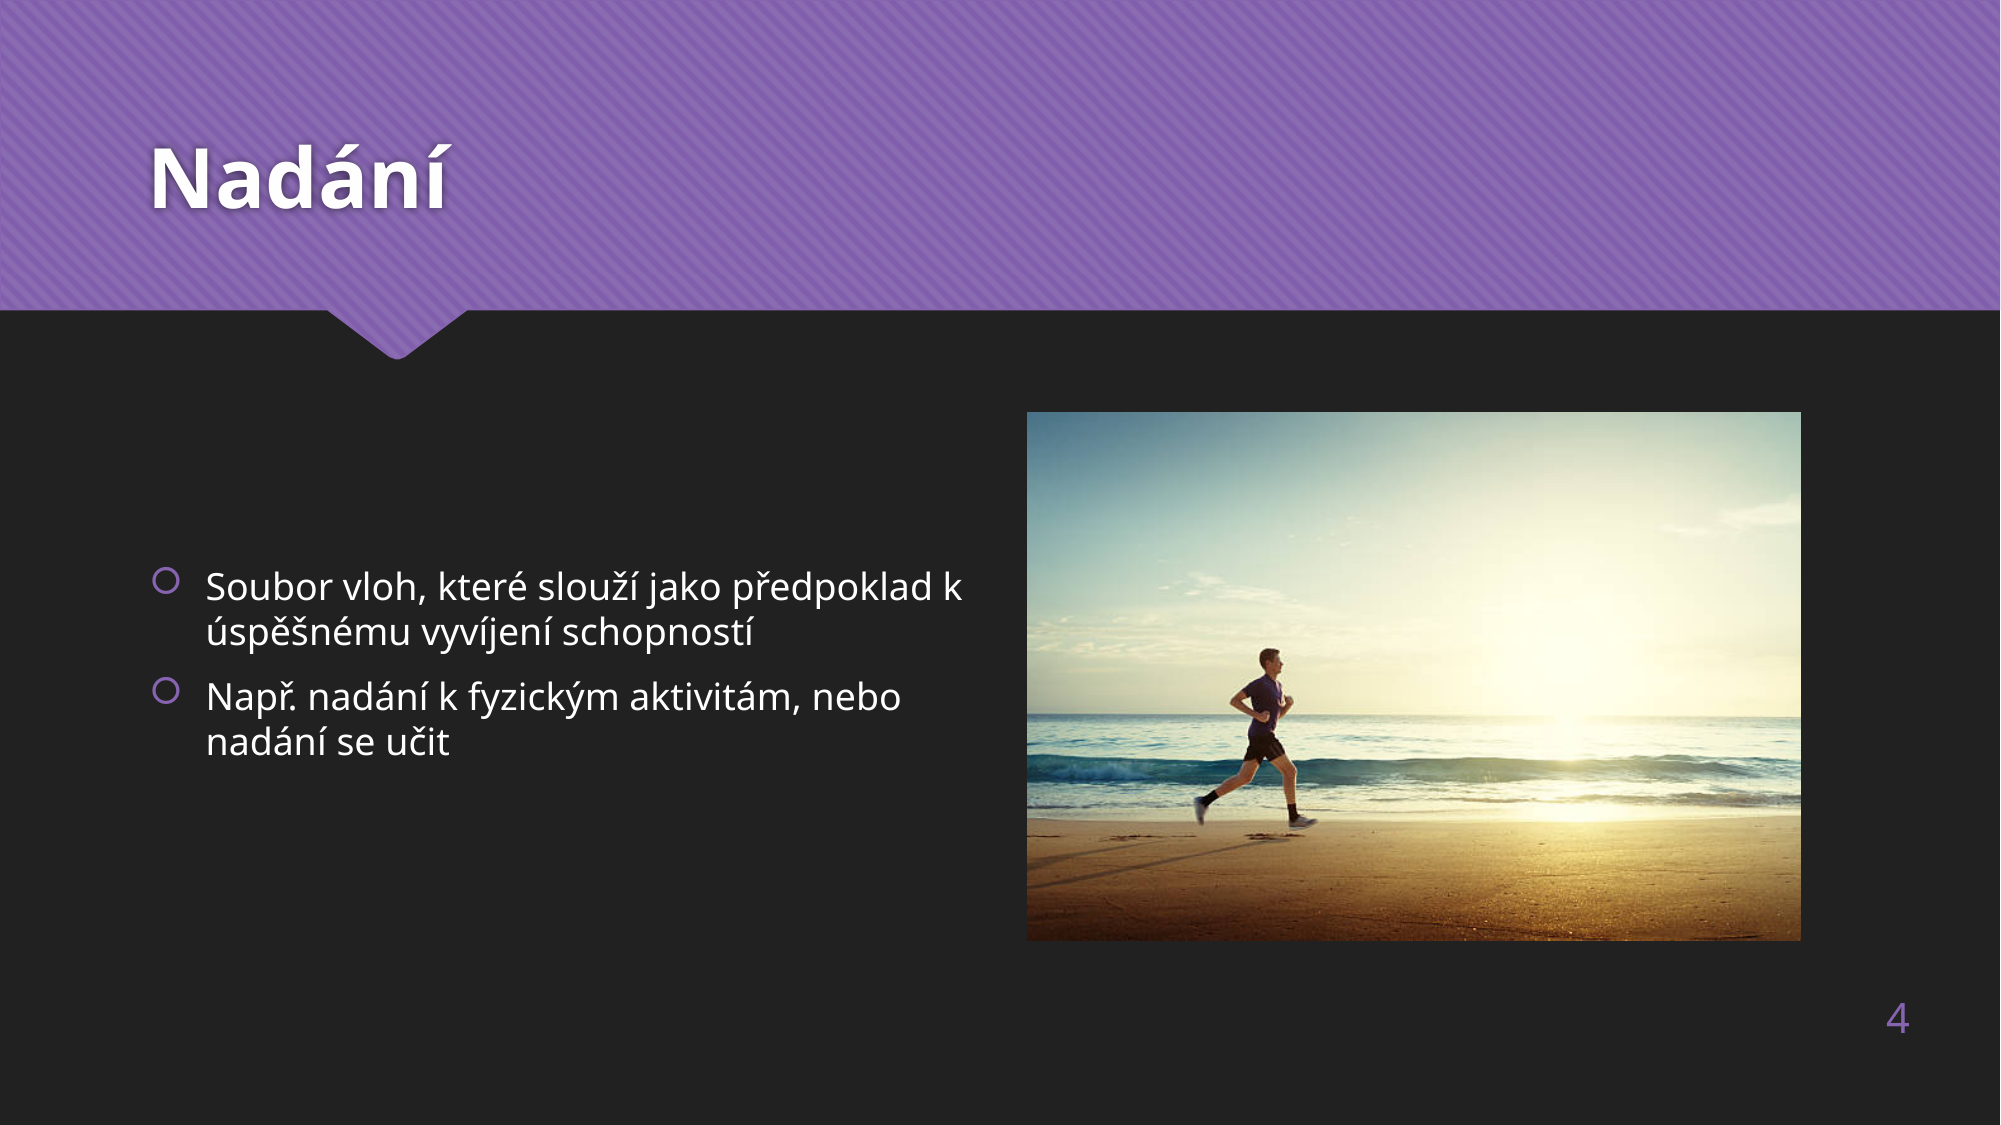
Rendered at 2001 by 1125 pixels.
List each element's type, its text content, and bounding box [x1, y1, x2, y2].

title Nadání [132, 73, 1868, 233]
list Soubor vloh, které slouží jako předpoklad k úspěšnému vyvíjení schopností Např. nadání k fyzickým aktivitám, nebo nadání se učit [134, 364, 985, 962]
slide_number 4 [1751, 970, 1926, 1051]
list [1026, 412, 1802, 942]
